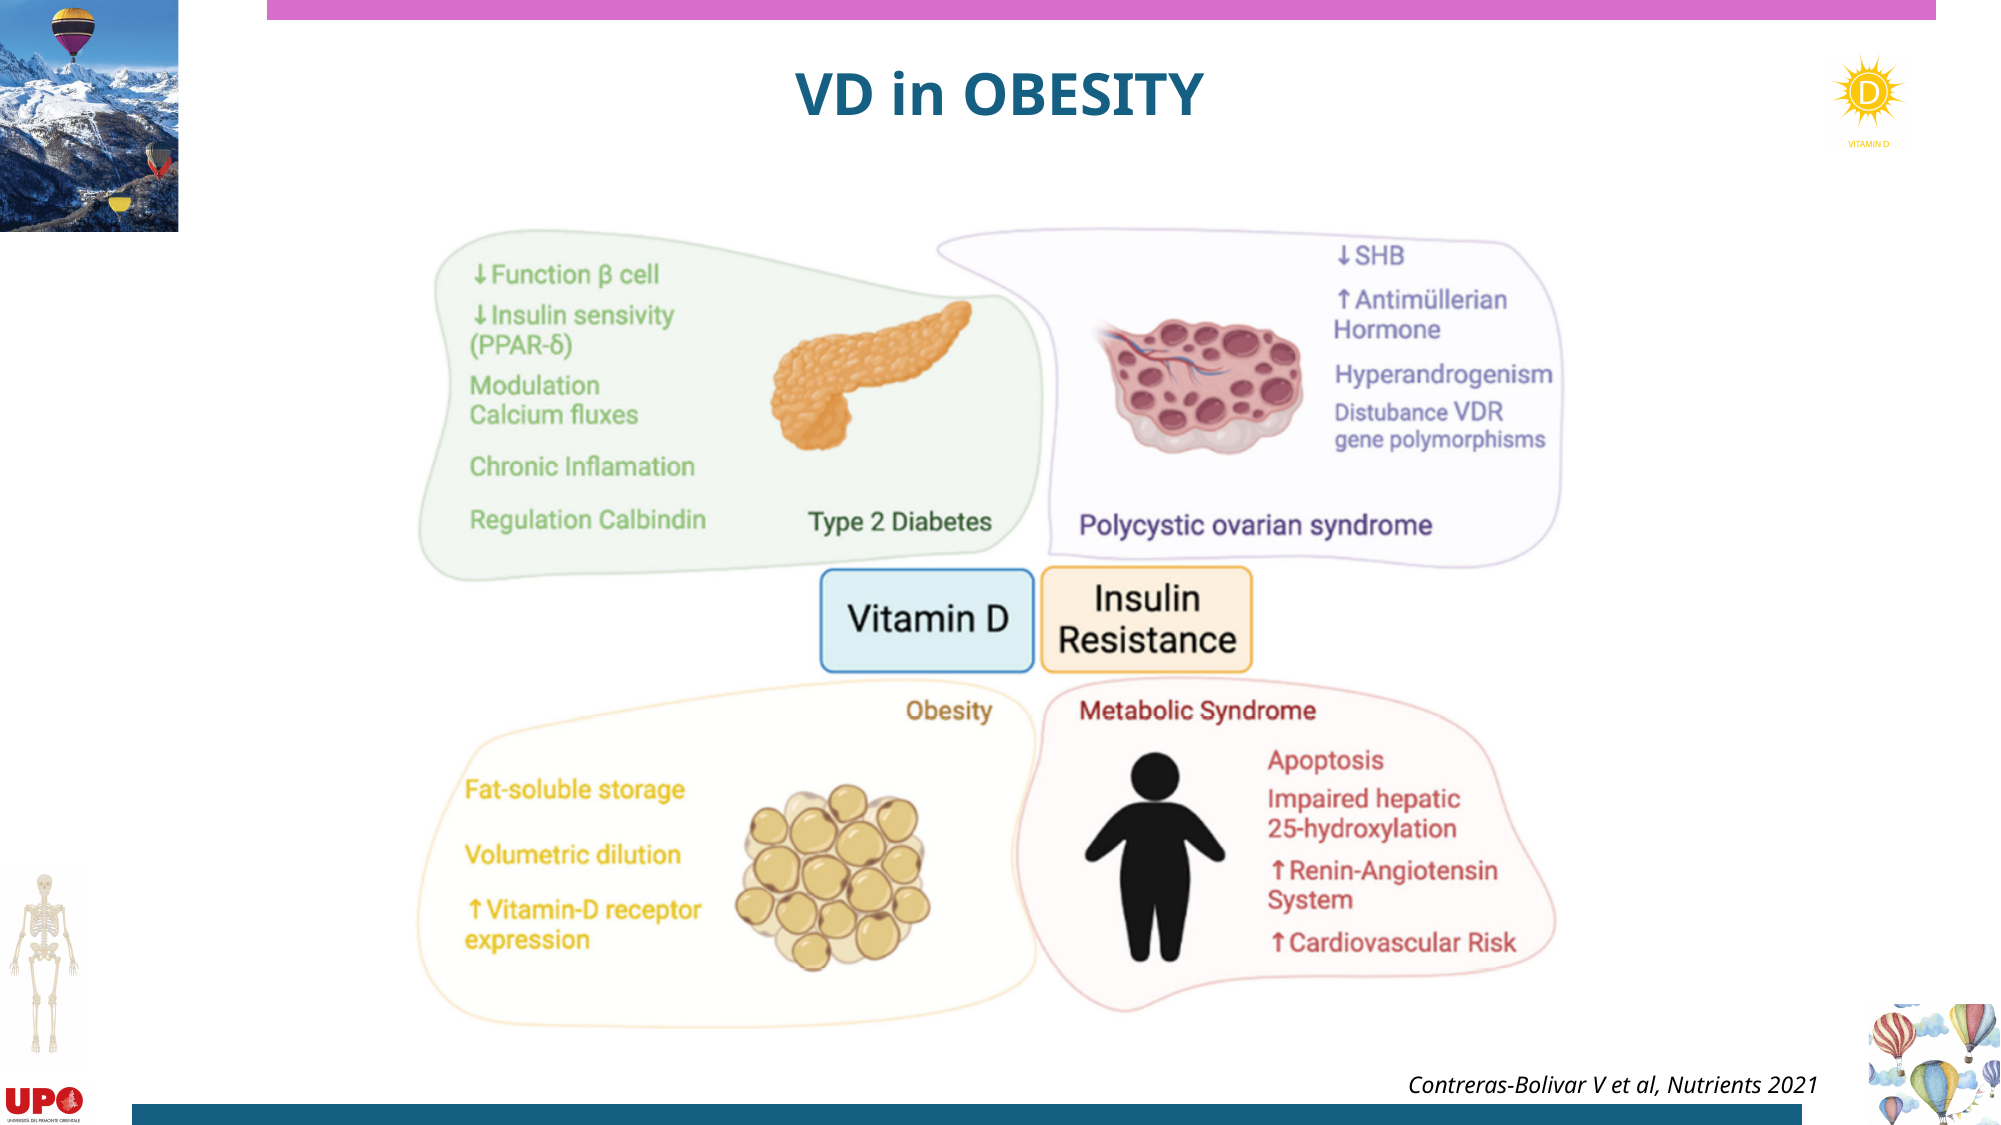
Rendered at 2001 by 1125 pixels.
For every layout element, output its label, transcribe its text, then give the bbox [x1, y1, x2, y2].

picture [0, 1083, 90, 1125]
picture [1824, 53, 1913, 152]
picture [386, 192, 1682, 1030]
picture [0, 0, 179, 233]
picture [5, 866, 84, 1068]
picture [1868, 1003, 2000, 1125]
text_box [267, 0, 1936, 20]
text_box [132, 1104, 1802, 1125]
title VD in OBESITY [536, 49, 1464, 136]
text_box Contreras-Bolivar V et al, Nutrients 2021 [1137, 1062, 1836, 1106]
